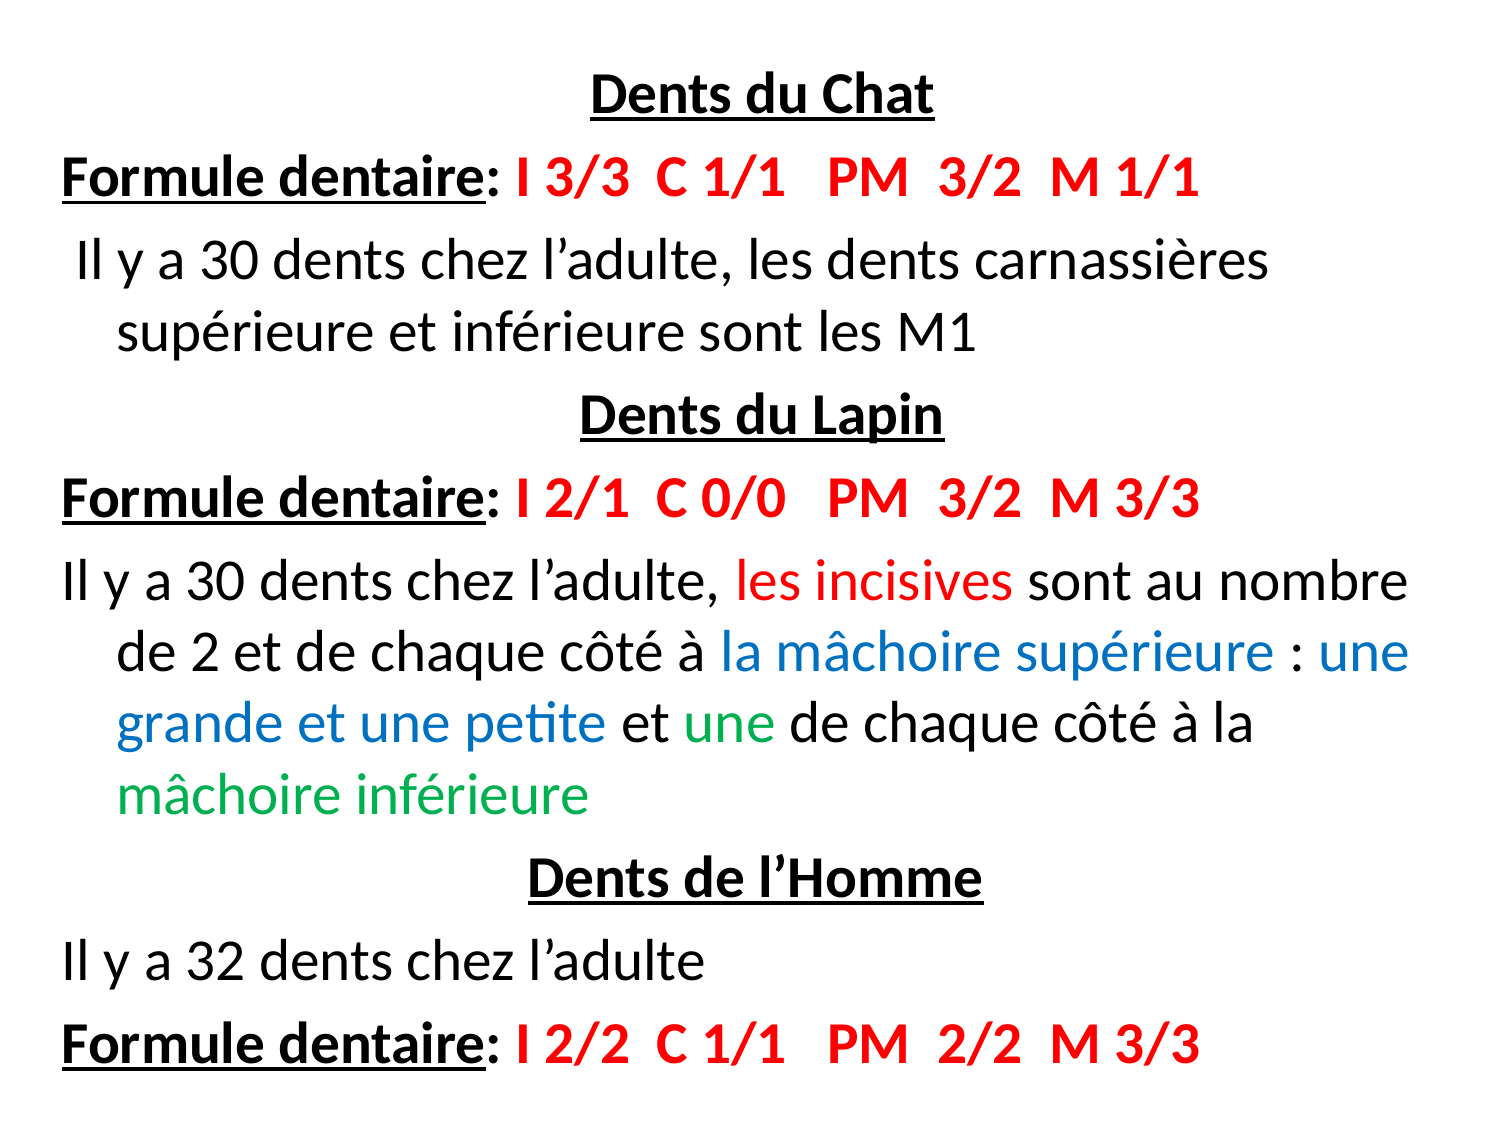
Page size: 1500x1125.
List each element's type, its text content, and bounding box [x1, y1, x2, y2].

list Dents du Chat Formule dentaire: I 3/3 C 1/1 PM 3/2 M 1/1 Il y a 30 dents chez l’adulte, les dents carnassières supérieure et inférieure sont les M1 Dents du Lapin Formule dentaire: I 2/1 C 0/0 PM 3/2 M 3/3 Il y a 30 dents chez l’adulte, les incisives sont au nombre de 2 et de chaque côté à la mâchoire supérieure : une grande et une petite et une de chaque côté à la mâchoire inférieure Dents de l’Homme Il y a 32 dents chez l’adulte Formule dentaire: I 2/2 C 1/1 PM 2/2 M 3/3 [46, 46, 1465, 1090]
